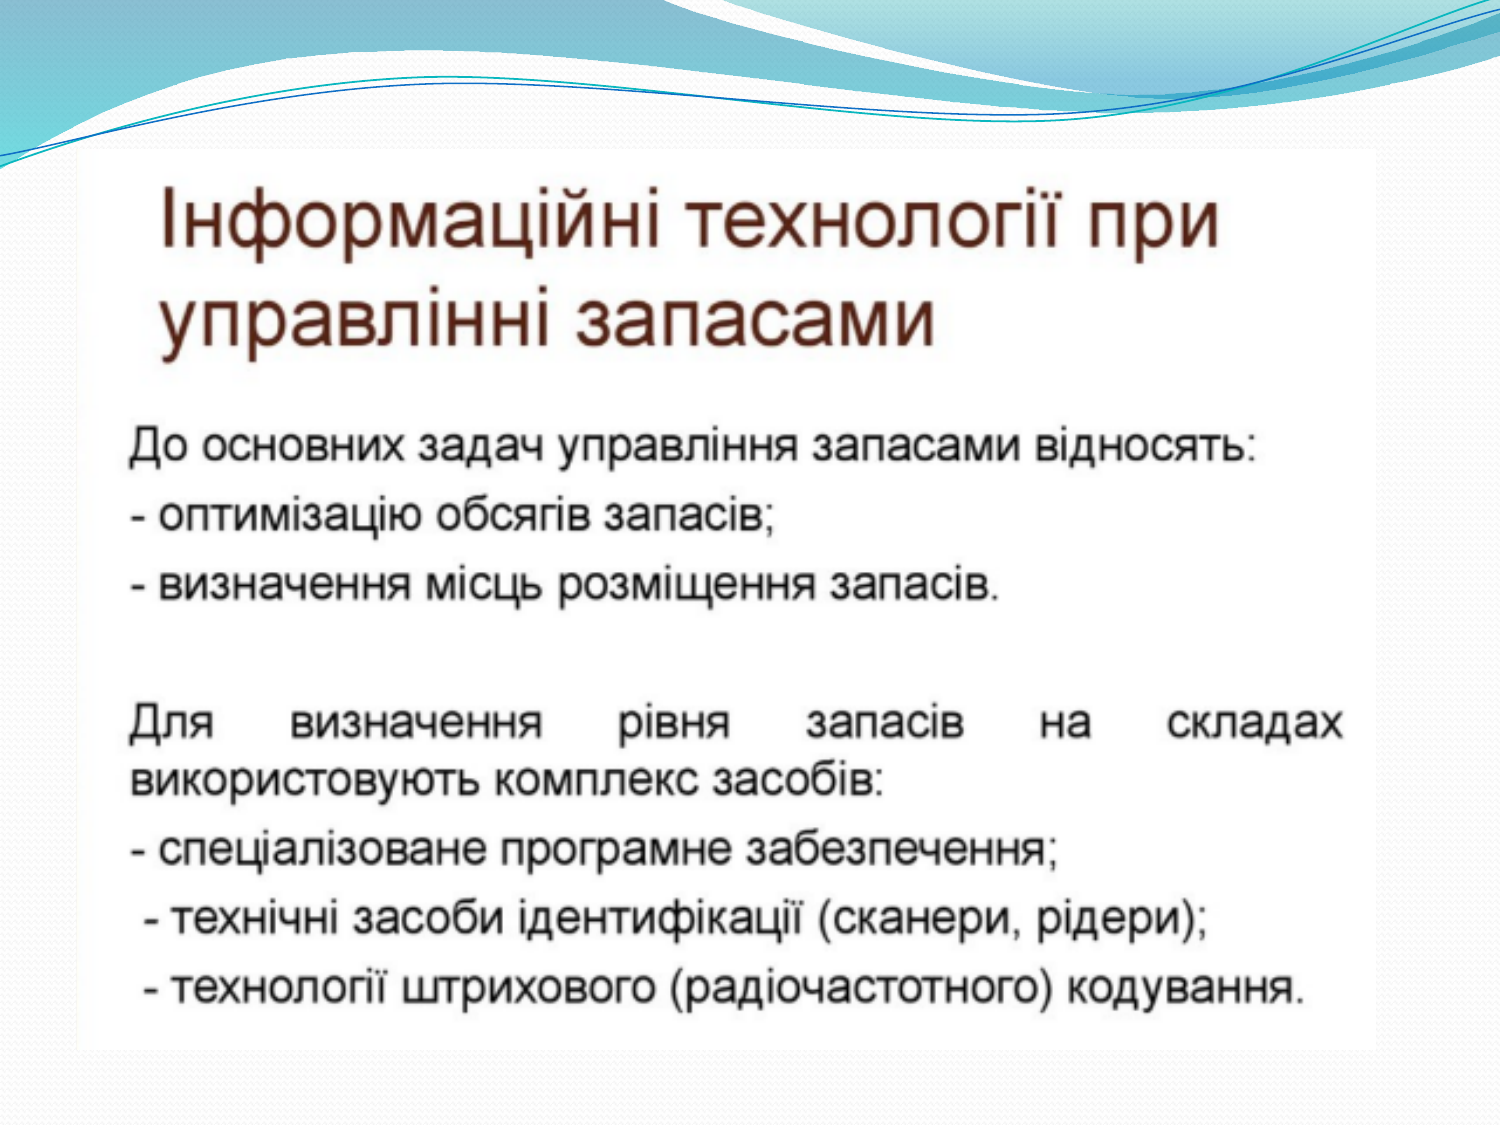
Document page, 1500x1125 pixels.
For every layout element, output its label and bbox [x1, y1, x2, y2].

picture [76, 148, 1377, 1051]
